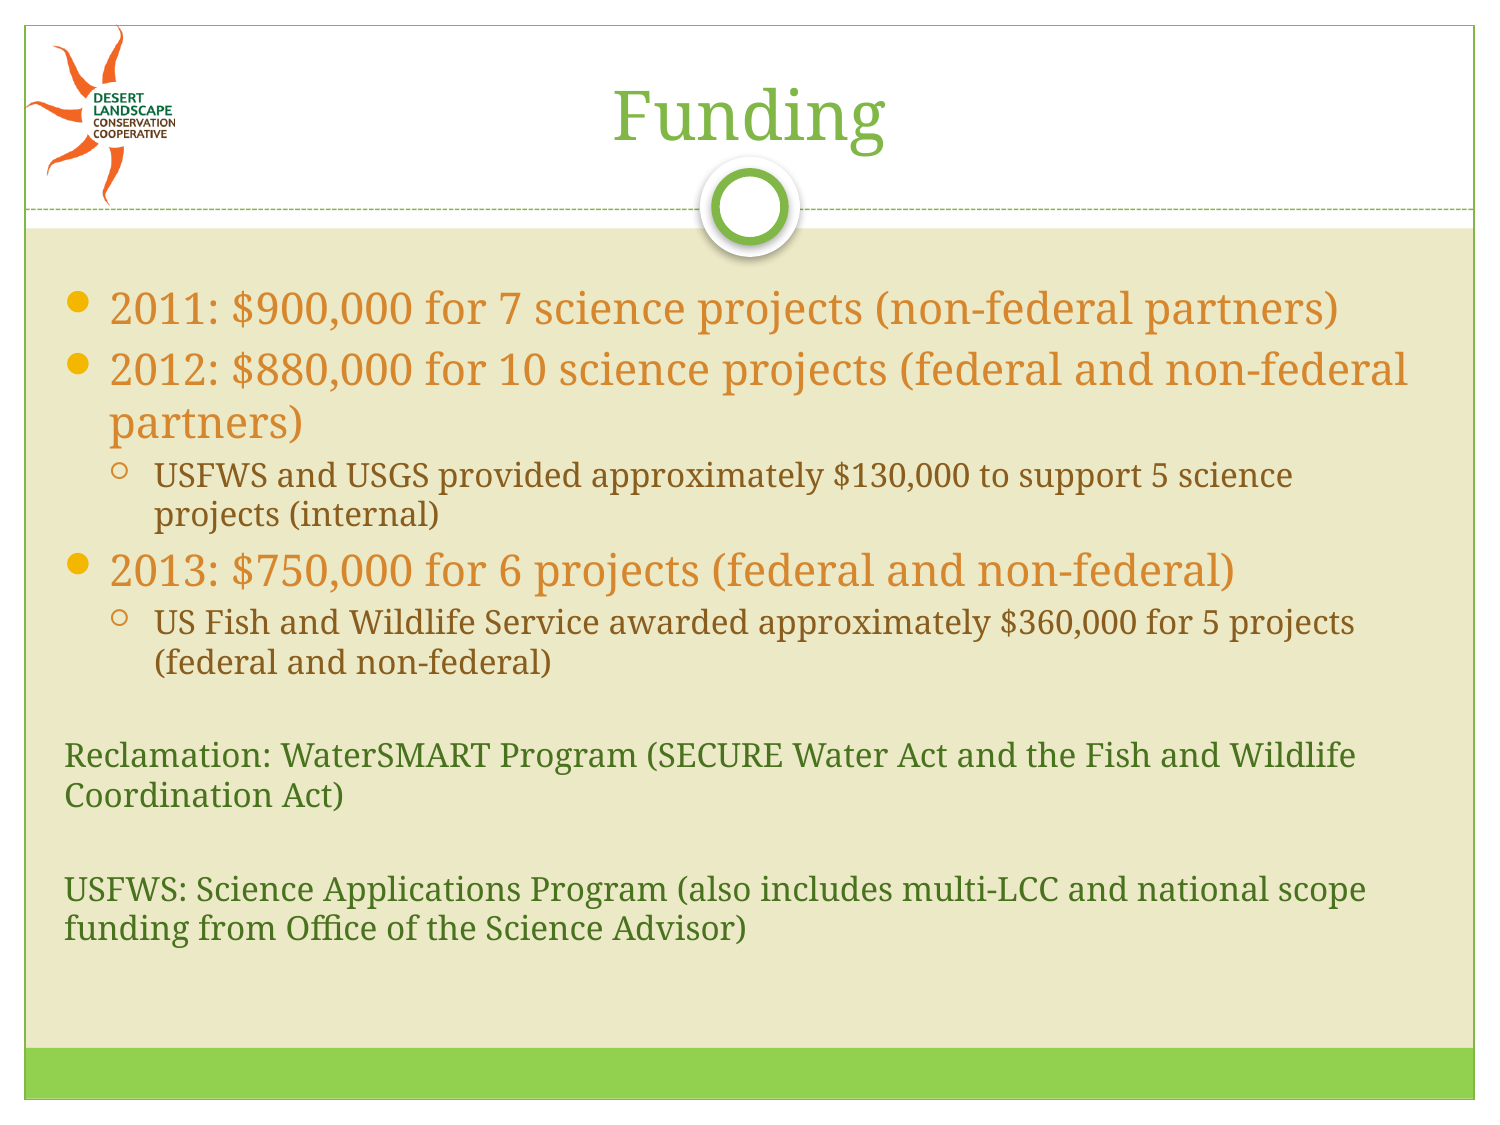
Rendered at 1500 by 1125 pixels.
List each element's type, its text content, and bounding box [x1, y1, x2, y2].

picture [24, 24, 176, 207]
title Funding [181, 37, 1450, 162]
list 2011: $900,000 for 7 science projects (non-federal partners) 2012: $880,000 for 10 science projects (federal and non-federal partners) USFWS and USGS provided approximately $130,000 to support 5 science projects (internal) 2013: $750,000 for 6 projects (federal and non-federal) US Fish and Wildlife Service awarded approximately $360,000 for 5 projects (federal and non-federal) Reclamation: WaterSMART Program (SECURE Water Act and the Fish and Wildlife Coordination Act) USFWS: Science Applications Program (also includes multi-LCC and national scope funding from Office of the Science Advisor) [49, 273, 1445, 1001]
